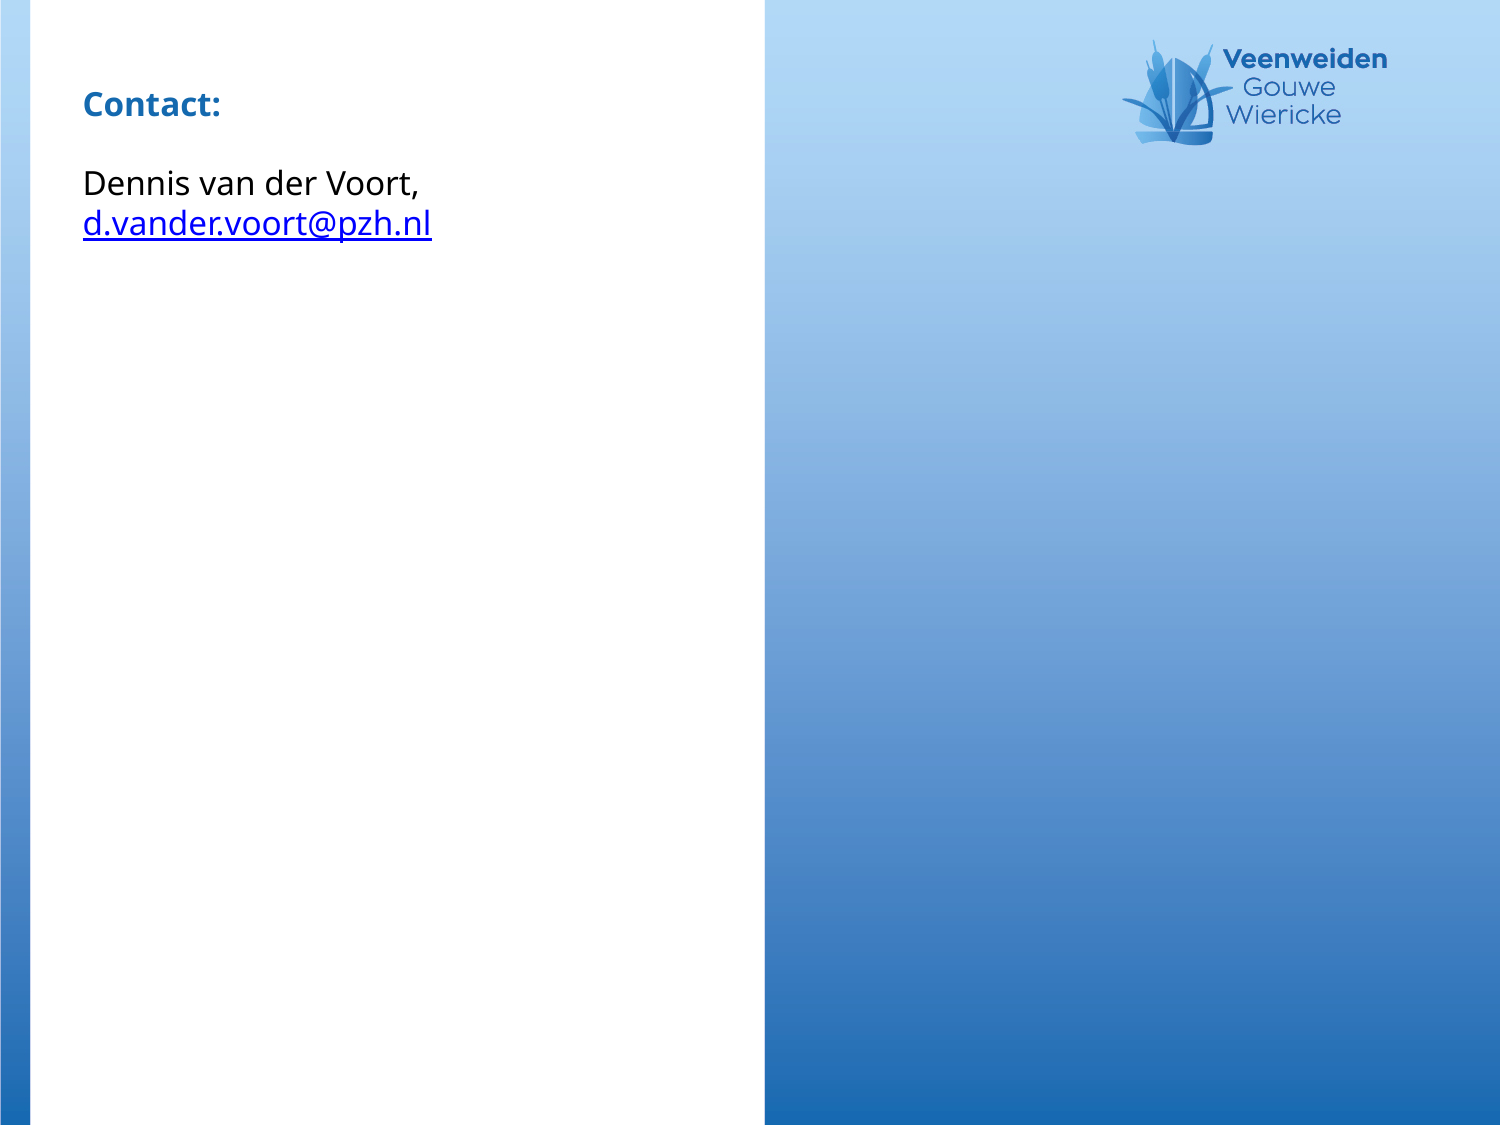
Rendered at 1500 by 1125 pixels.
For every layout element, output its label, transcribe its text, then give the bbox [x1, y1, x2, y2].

text_box Contact: Dennis van der Voort, d.vander.voort@pzh.nl [82, 82, 708, 650]
picture [0, 0, 1500, 1125]
